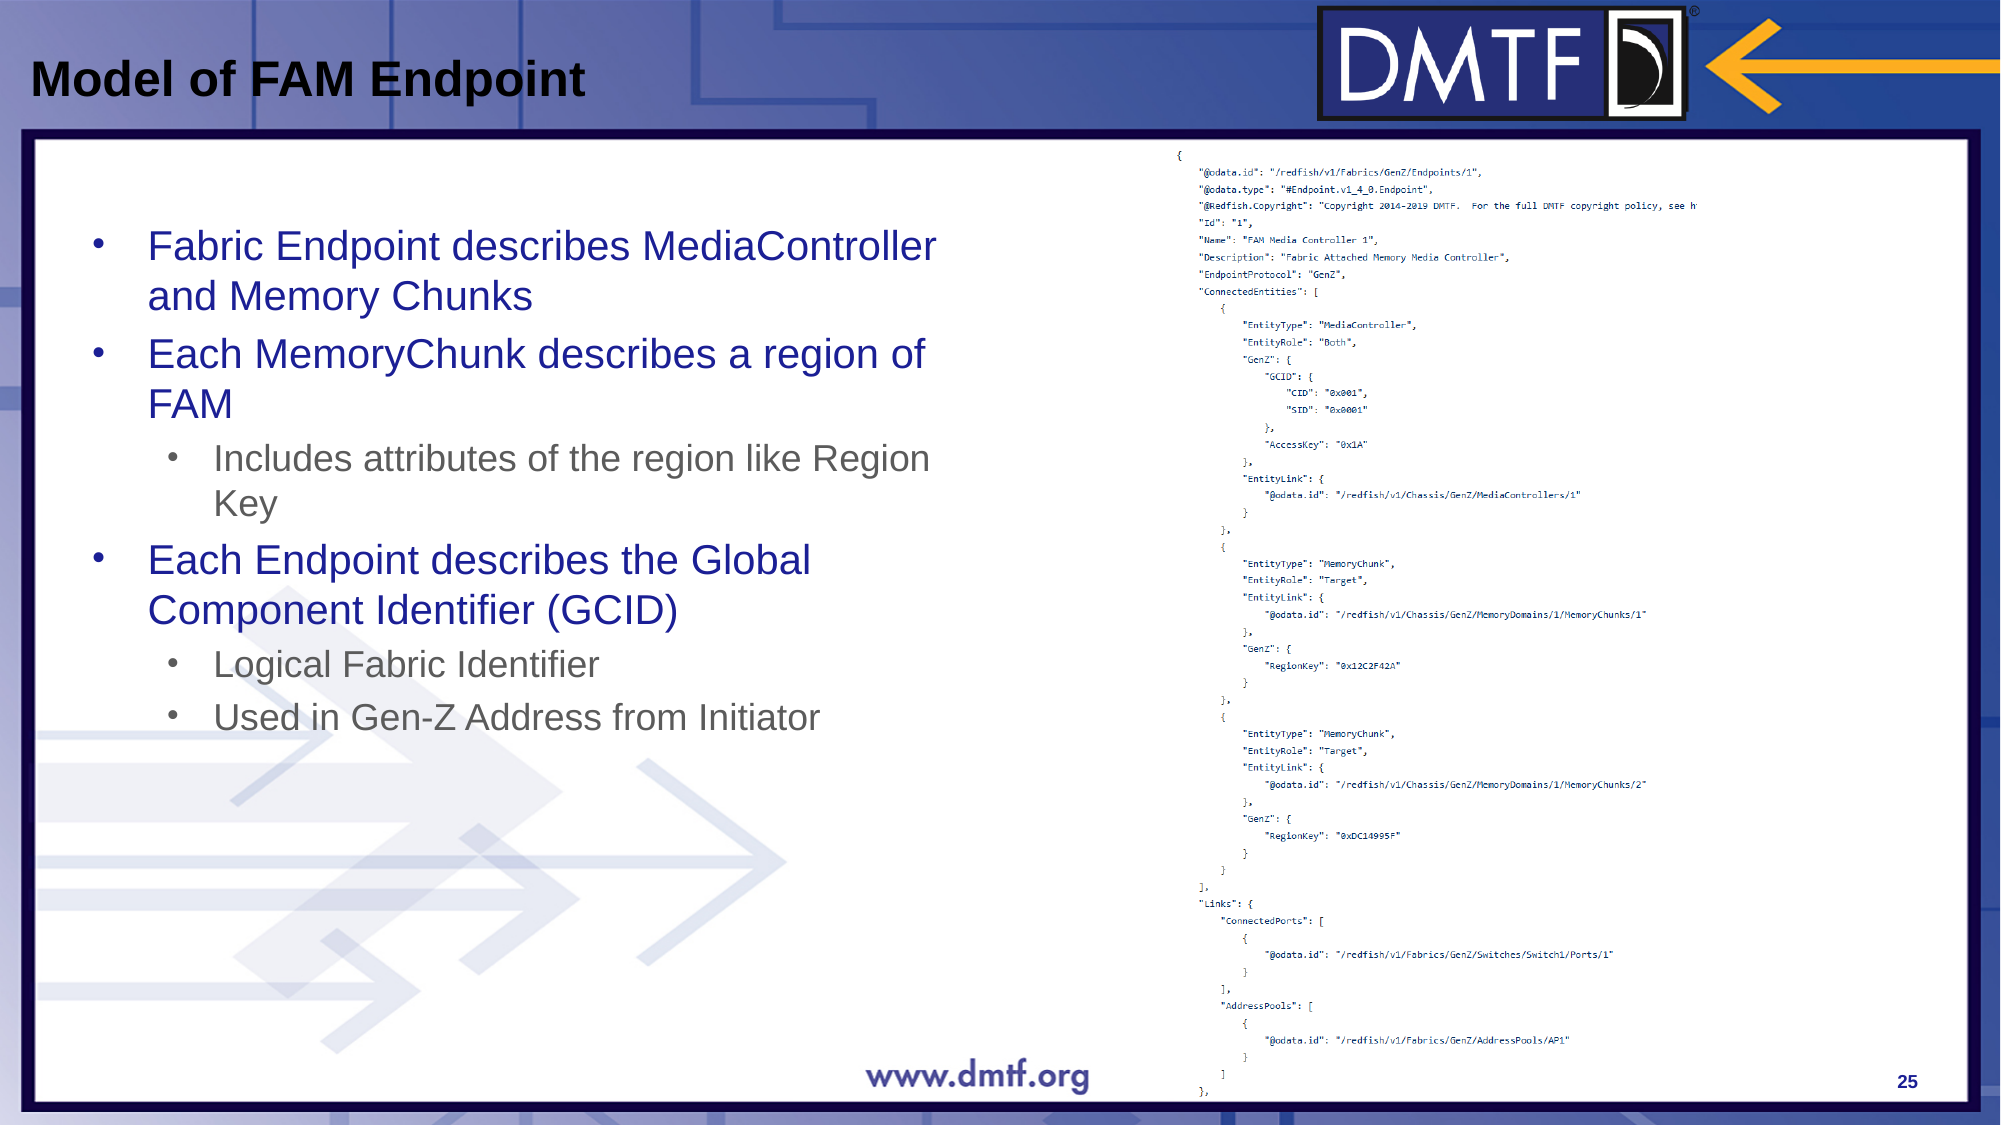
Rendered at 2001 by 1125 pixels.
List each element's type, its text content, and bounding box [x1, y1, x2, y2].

slide_number 25 [1701, 1062, 1934, 1101]
text_box Fabric Endpoint describes MediaController and Memory Chunks Each MemoryChunk describes a region of FAM Includes attributes of the region like Region Key Each Endpoint describes the Global Component Identifier (GCID) Logical Fabric Identifier Used in Gen-Z Address from Initiator [76, 211, 967, 962]
title Model of FAM Endpoint [15, 28, 1883, 125]
picture [0, 0, 2001, 1125]
